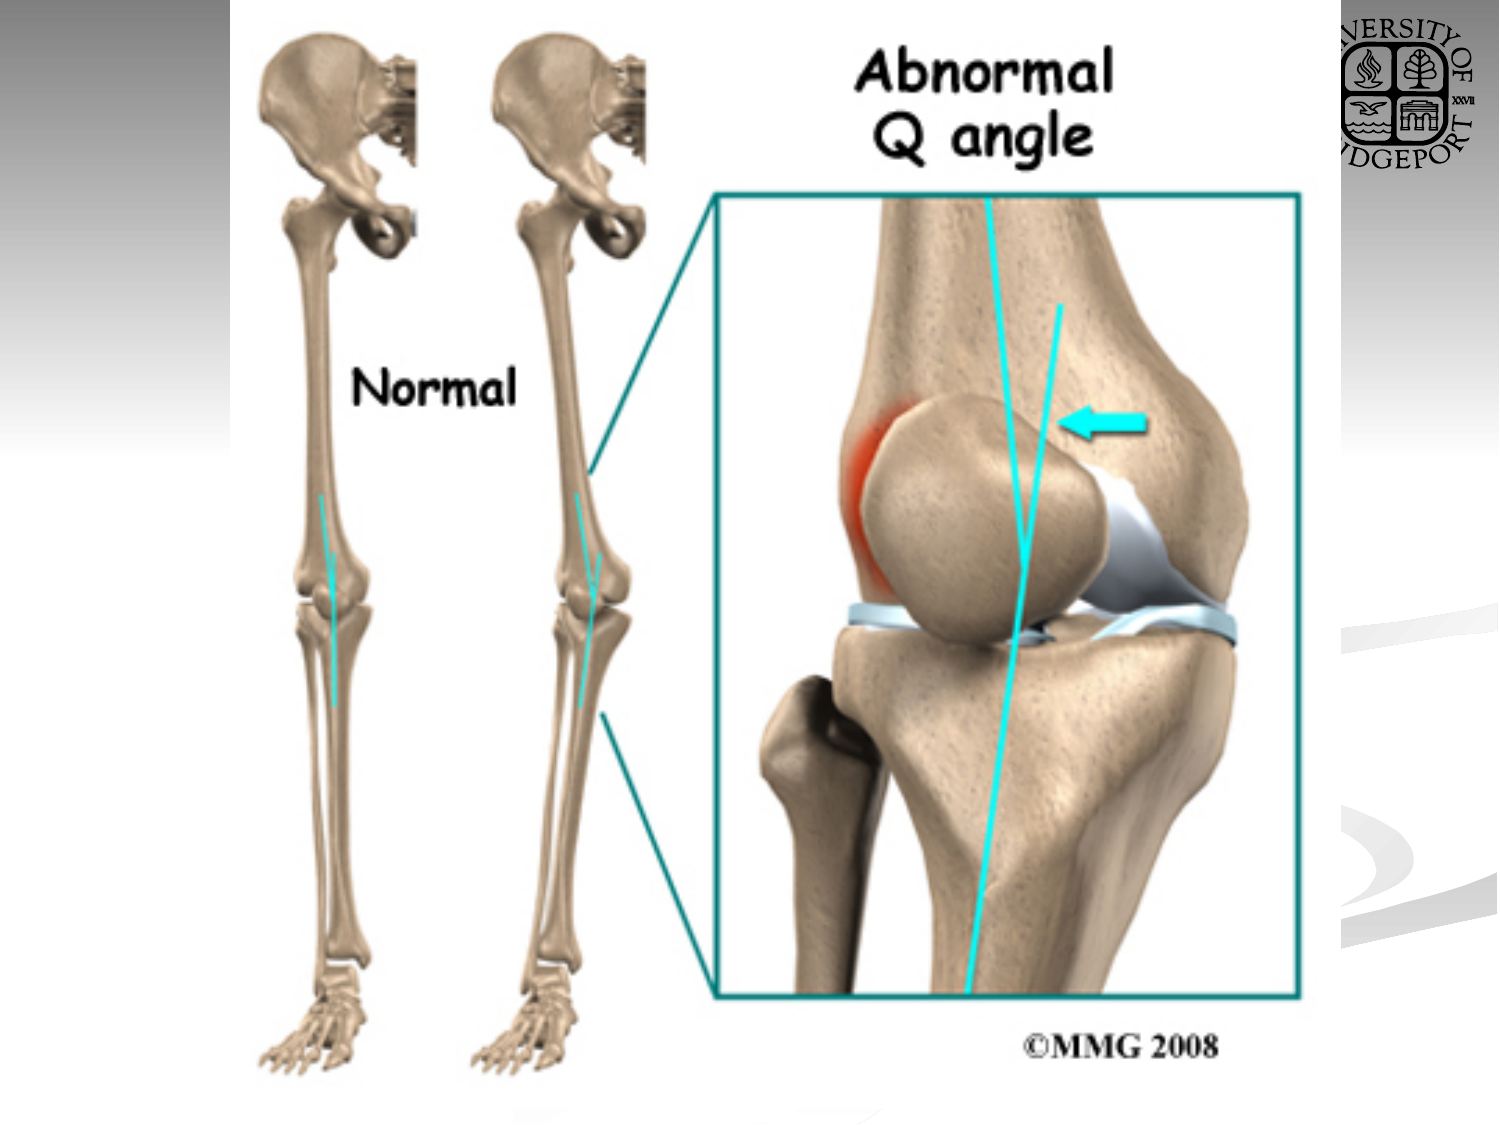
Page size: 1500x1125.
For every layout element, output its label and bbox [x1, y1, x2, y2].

list [230, 0, 1341, 1110]
